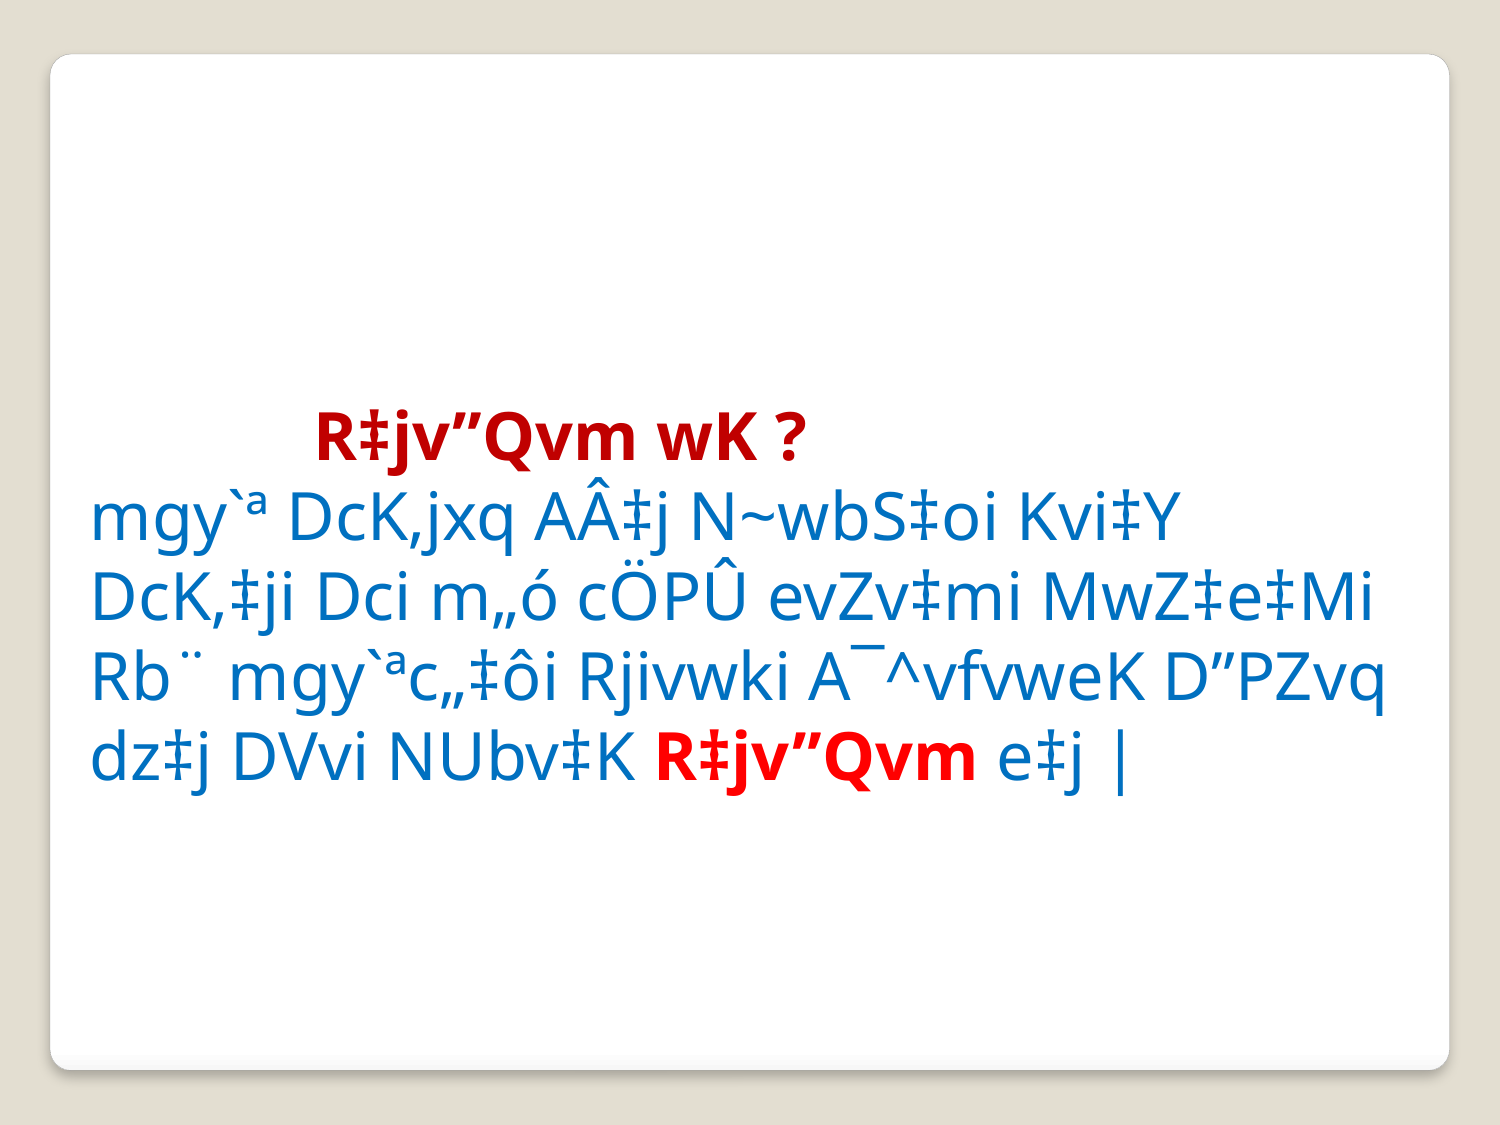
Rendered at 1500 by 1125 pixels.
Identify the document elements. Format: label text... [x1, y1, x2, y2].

text_box R‡jv”Qvm wK ? mgy`ª DcK‚jxq AÂ‡j N~wbS‡oi Kvi‡Y DcK‚‡ji Dci m„ó cÖPÛ evZv‡mi MwZ‡e‡Mi Rb¨ mgy`ªc„‡ôi Rjivwki A¯^vfvweK D”PZvq dz‡j DVvi NUbv‡K R‡jv”Qvm e‡j | [74, 386, 1413, 802]
